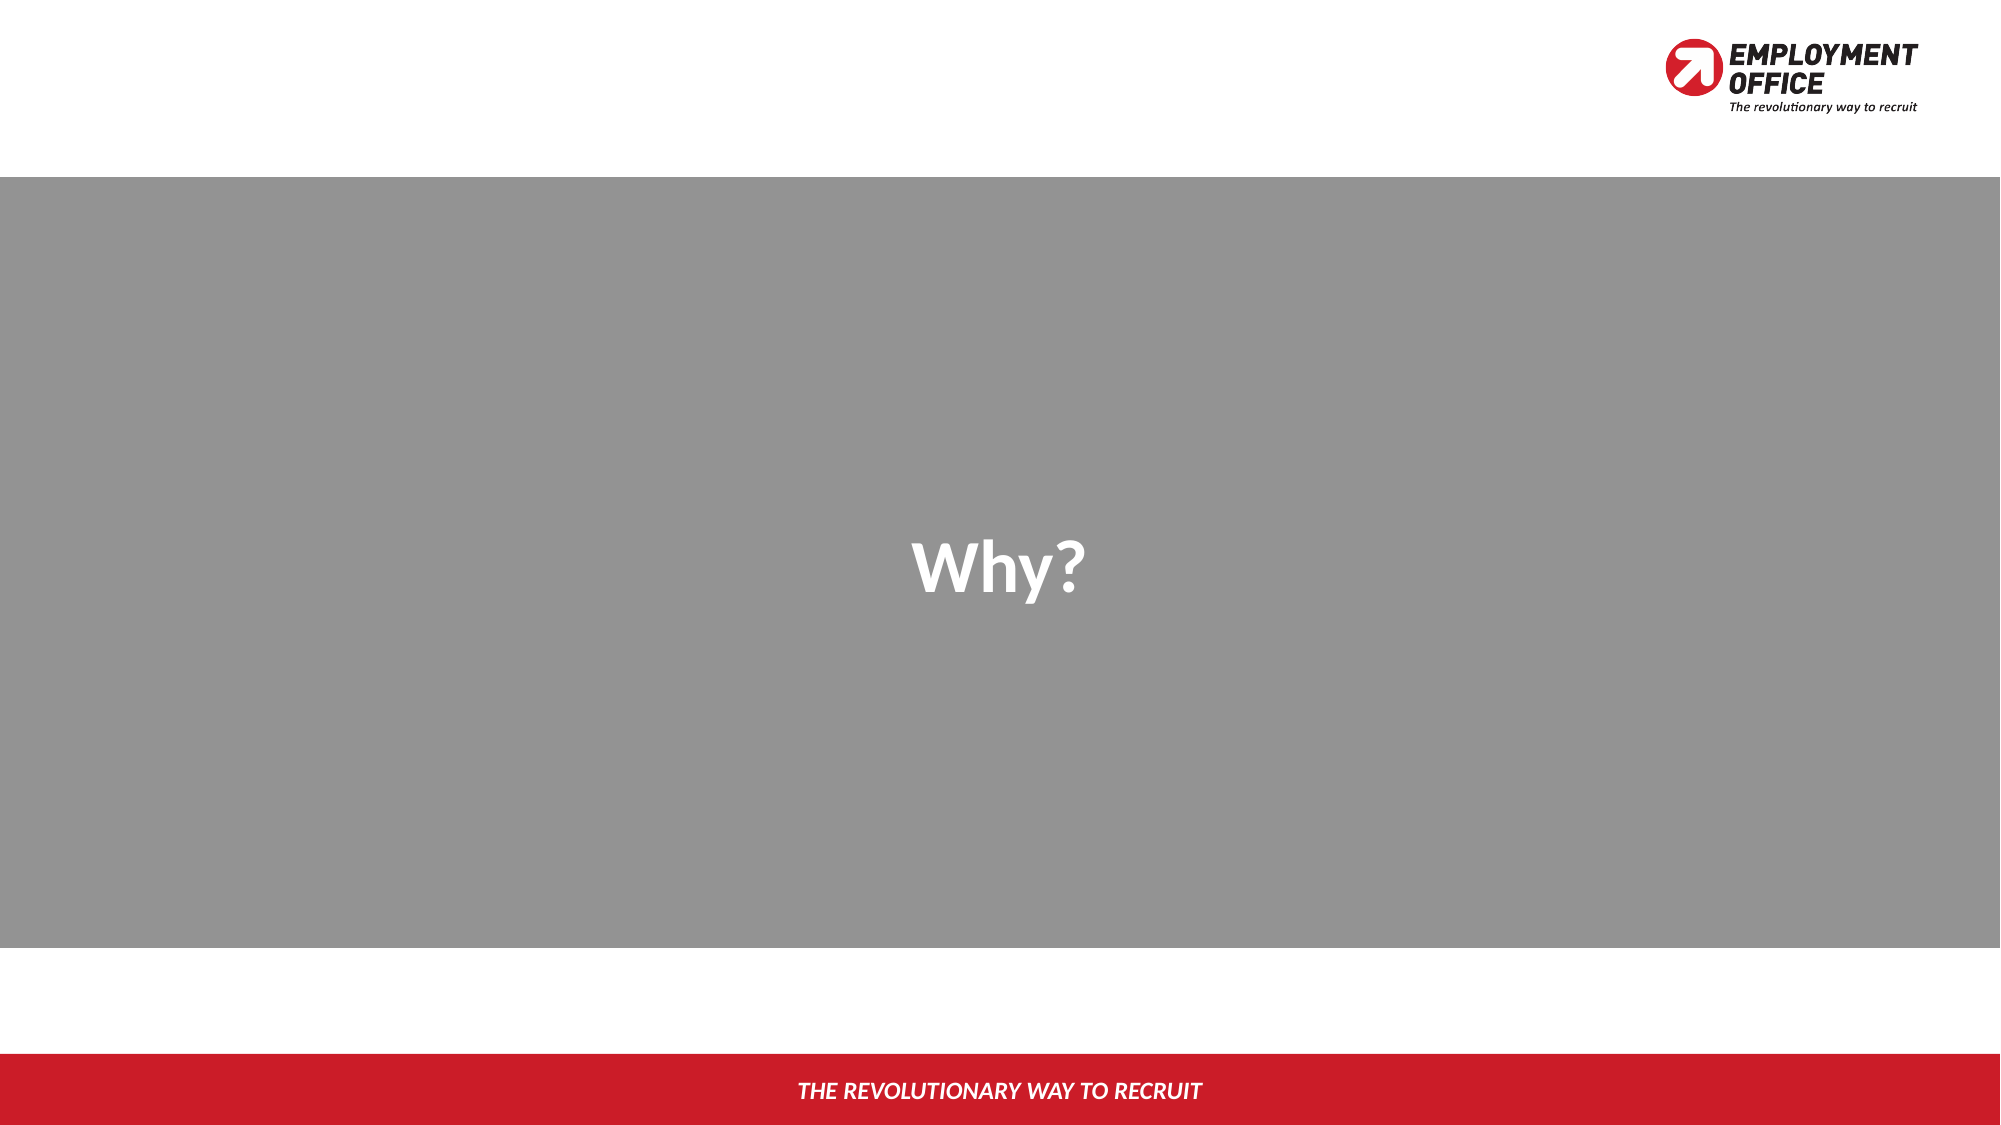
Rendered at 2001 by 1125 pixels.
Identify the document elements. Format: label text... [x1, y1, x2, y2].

picture [1662, 25, 1924, 124]
text_box Why? [0, 177, 2000, 948]
